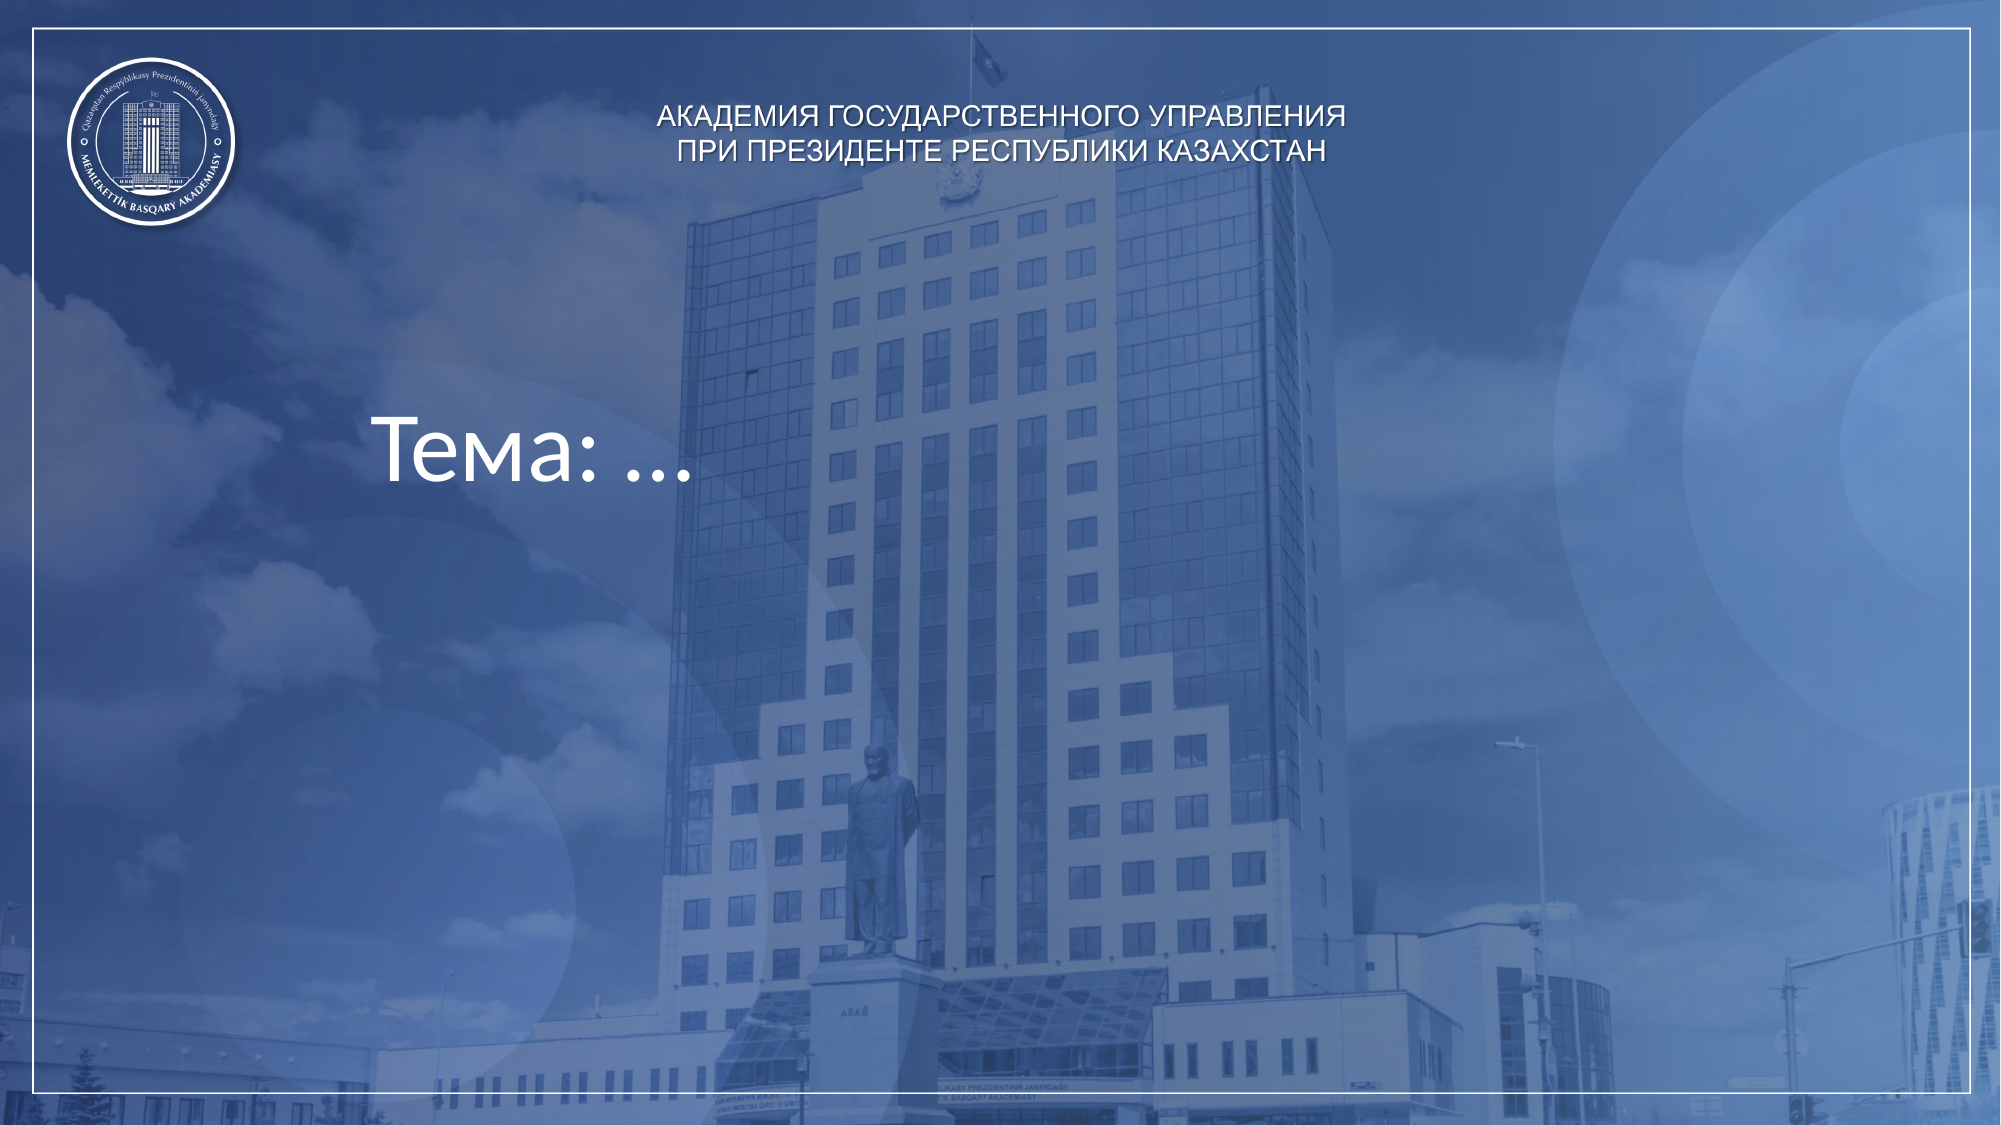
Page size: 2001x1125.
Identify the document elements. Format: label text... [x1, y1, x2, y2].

picture [0, 0, 2001, 1125]
text_box Тема: … [355, 373, 1648, 509]
